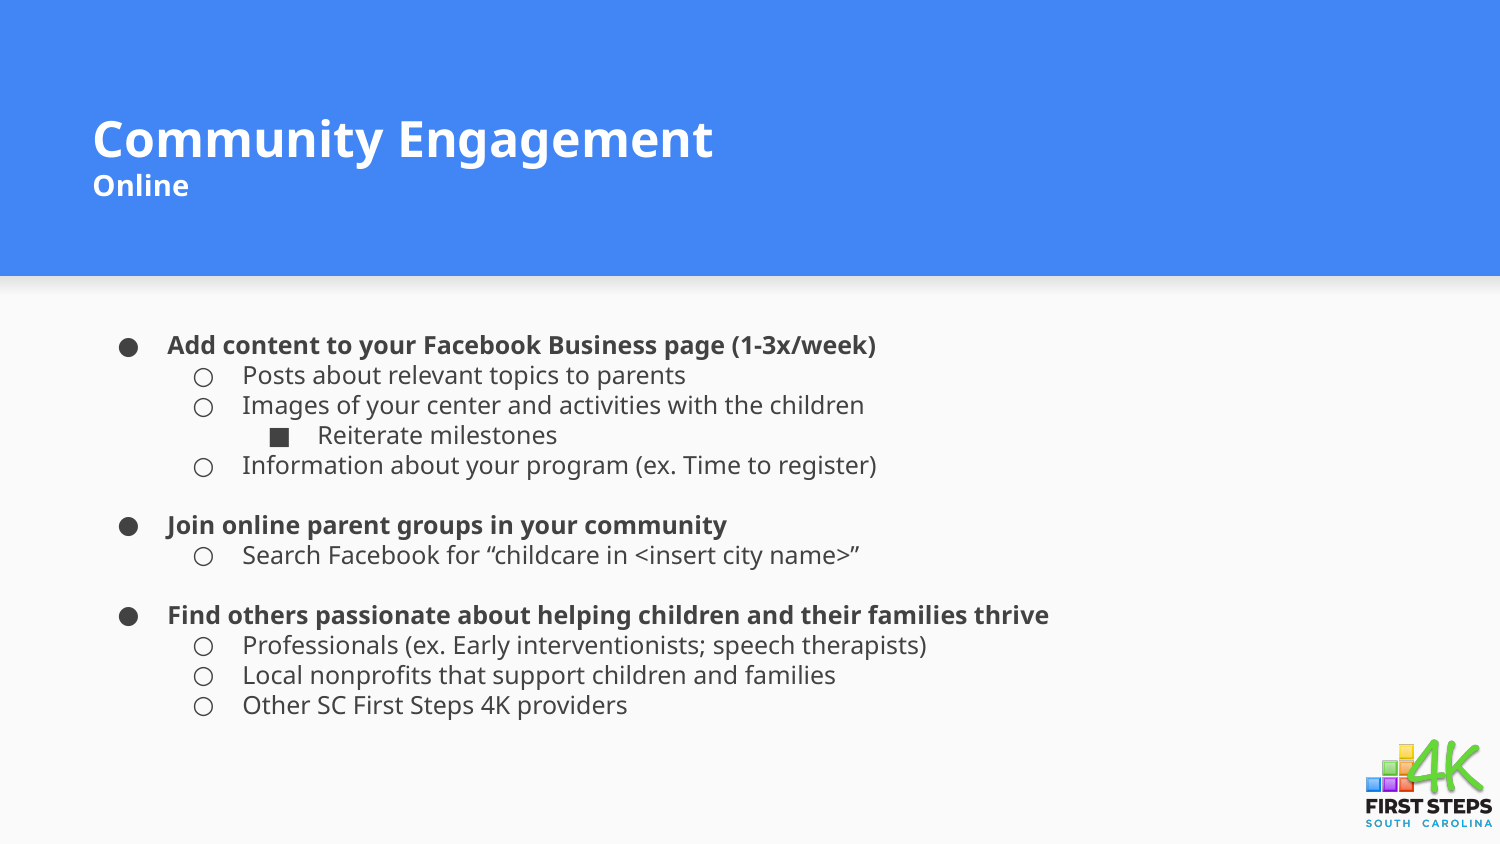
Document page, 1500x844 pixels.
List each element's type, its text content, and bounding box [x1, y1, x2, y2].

title Community Engagement Online [77, 121, 1427, 248]
list Add content to your Facebook Business page (1-3x/week) Posts about relevant topics to parents Images of your center and activities with the children Reiterate milestones Information about your program (ex. Time to register) Join online parent groups in your community Search Facebook for “childcare in <insert city name>” Find others passionate about helping children and their families thrive Professionals (ex. Early interventionists; speech therapists) Local nonprofits that support children and families Other SC First Steps 4K providers [77, 314, 1427, 760]
picture [1362, 738, 1496, 827]
